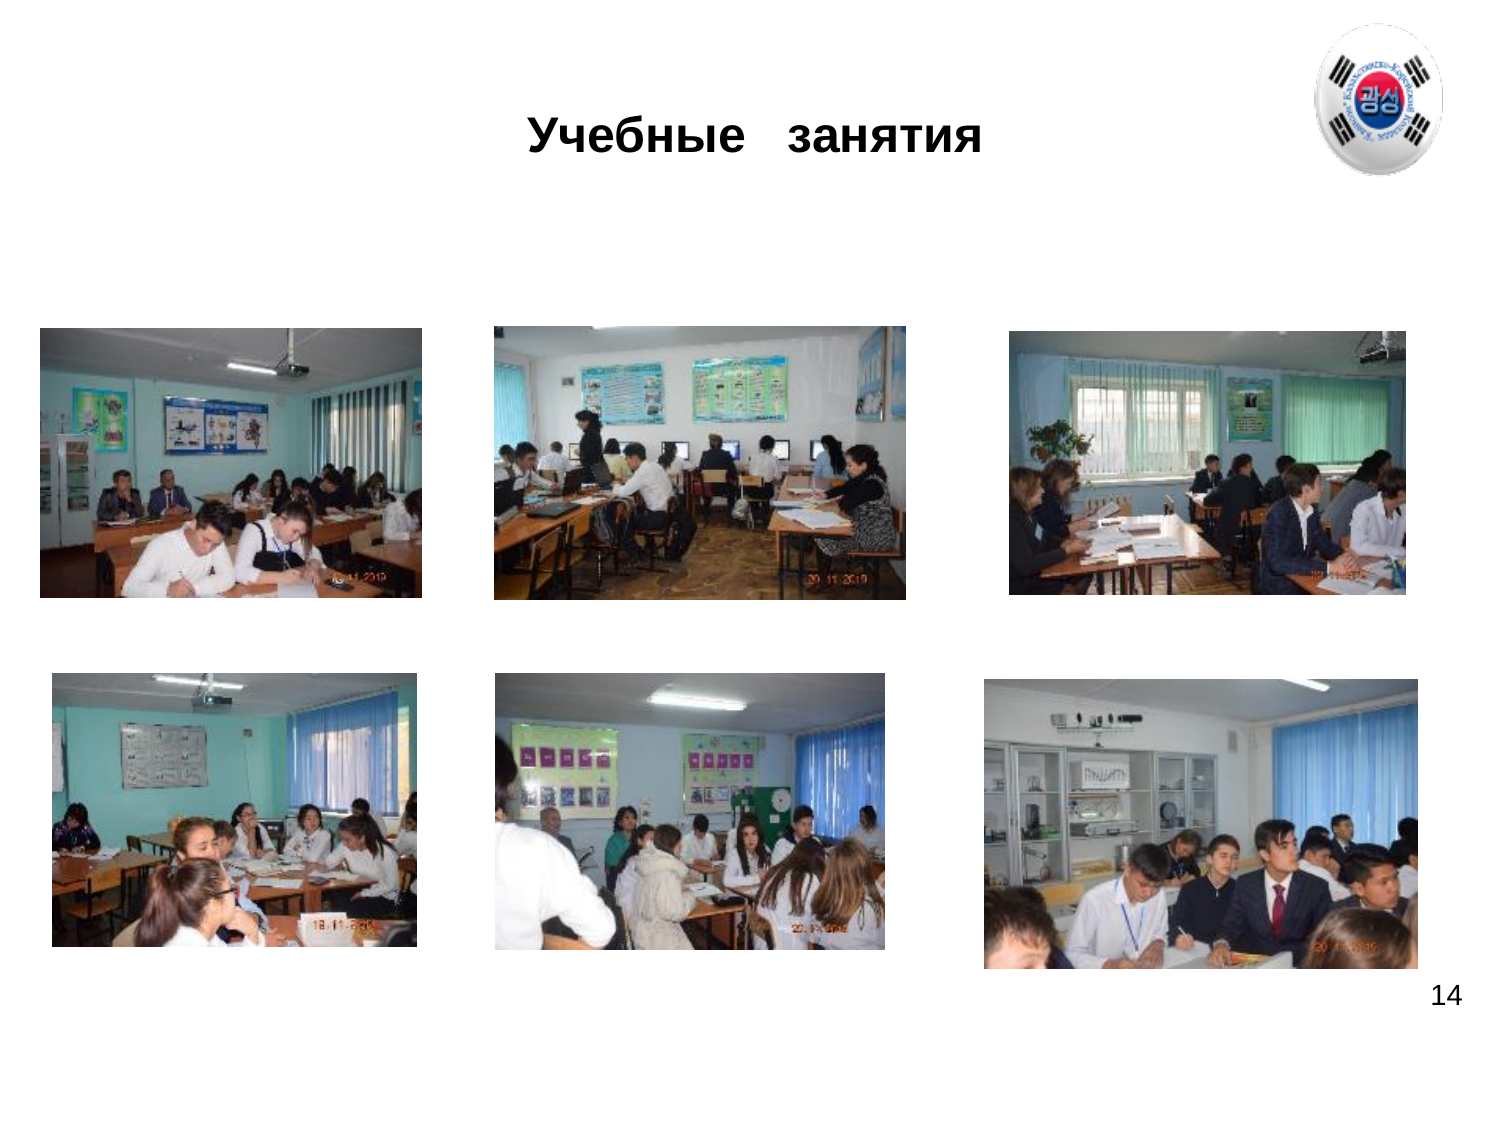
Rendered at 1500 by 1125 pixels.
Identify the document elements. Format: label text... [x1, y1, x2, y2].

picture [1271, 2, 1487, 197]
picture [51, 673, 417, 947]
picture [39, 327, 423, 598]
text_box Учебные занятия [131, 94, 1266, 170]
picture [1009, 330, 1406, 596]
picture [984, 679, 1419, 969]
slide_number 14 [1127, 963, 1478, 1024]
picture [494, 326, 906, 601]
picture [495, 673, 885, 950]
